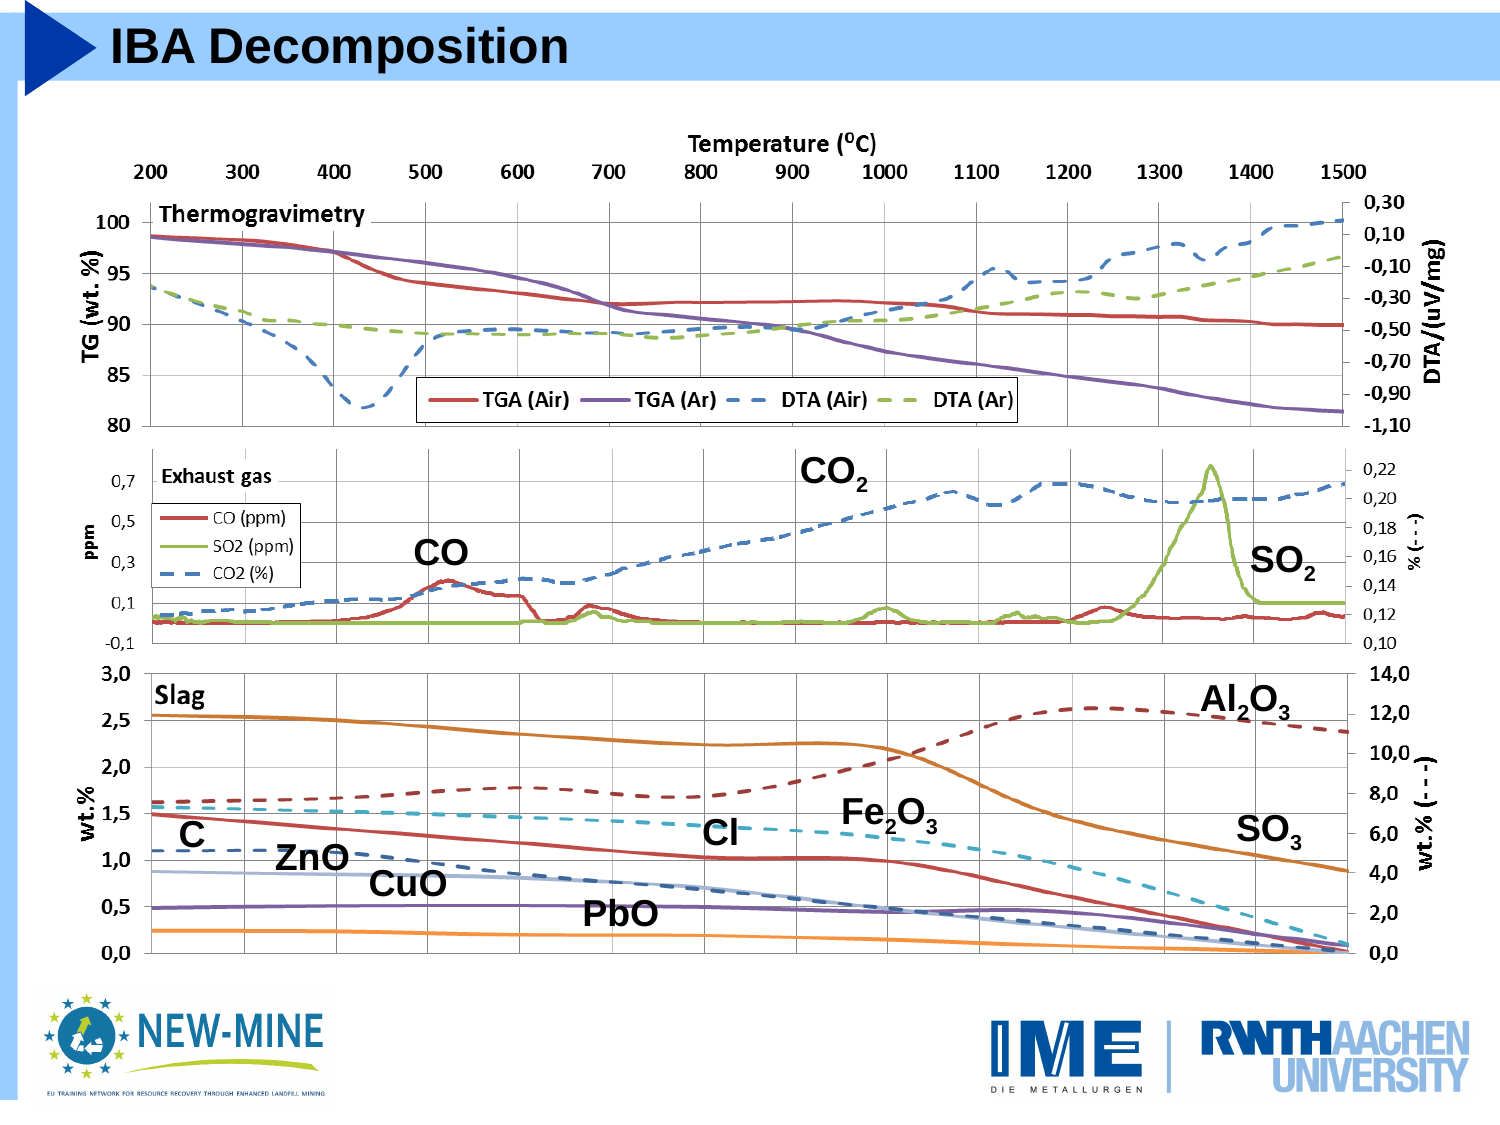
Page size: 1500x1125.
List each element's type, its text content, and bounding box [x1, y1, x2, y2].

picture [988, 1017, 1476, 1100]
title IBA Decomposition [95, 18, 1496, 82]
picture [56, 122, 1451, 976]
picture [32, 984, 335, 1112]
